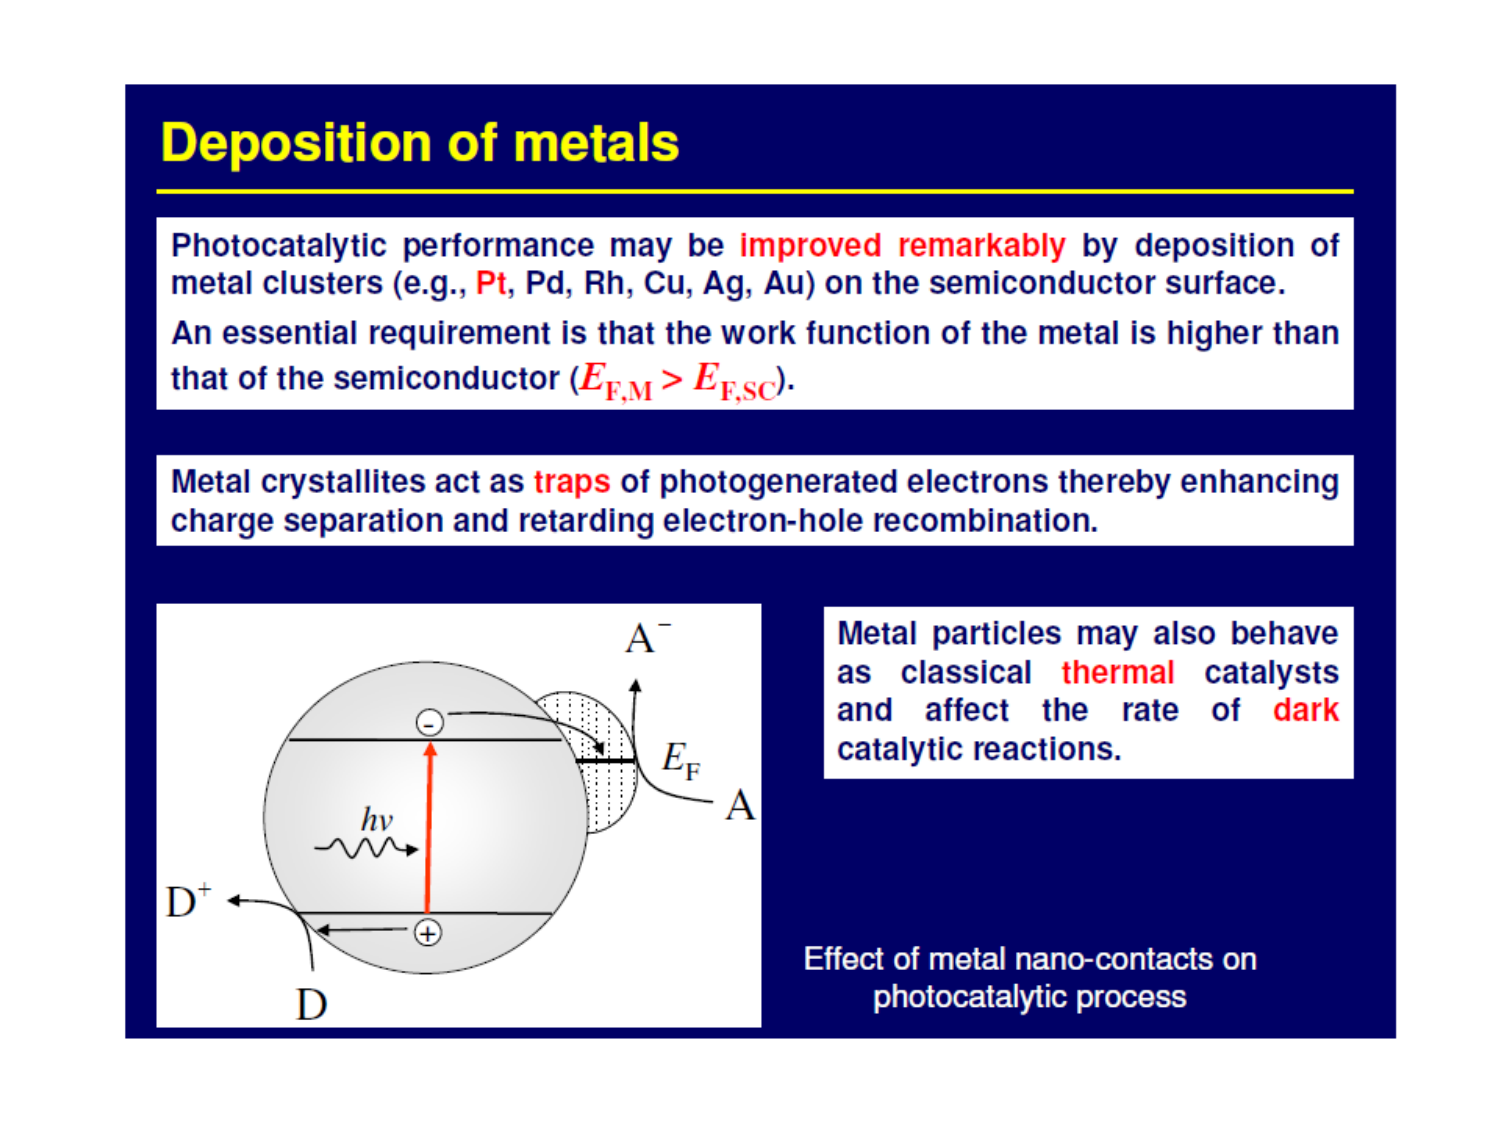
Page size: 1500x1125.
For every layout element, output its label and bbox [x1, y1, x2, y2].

picture [87, 69, 1412, 1056]
